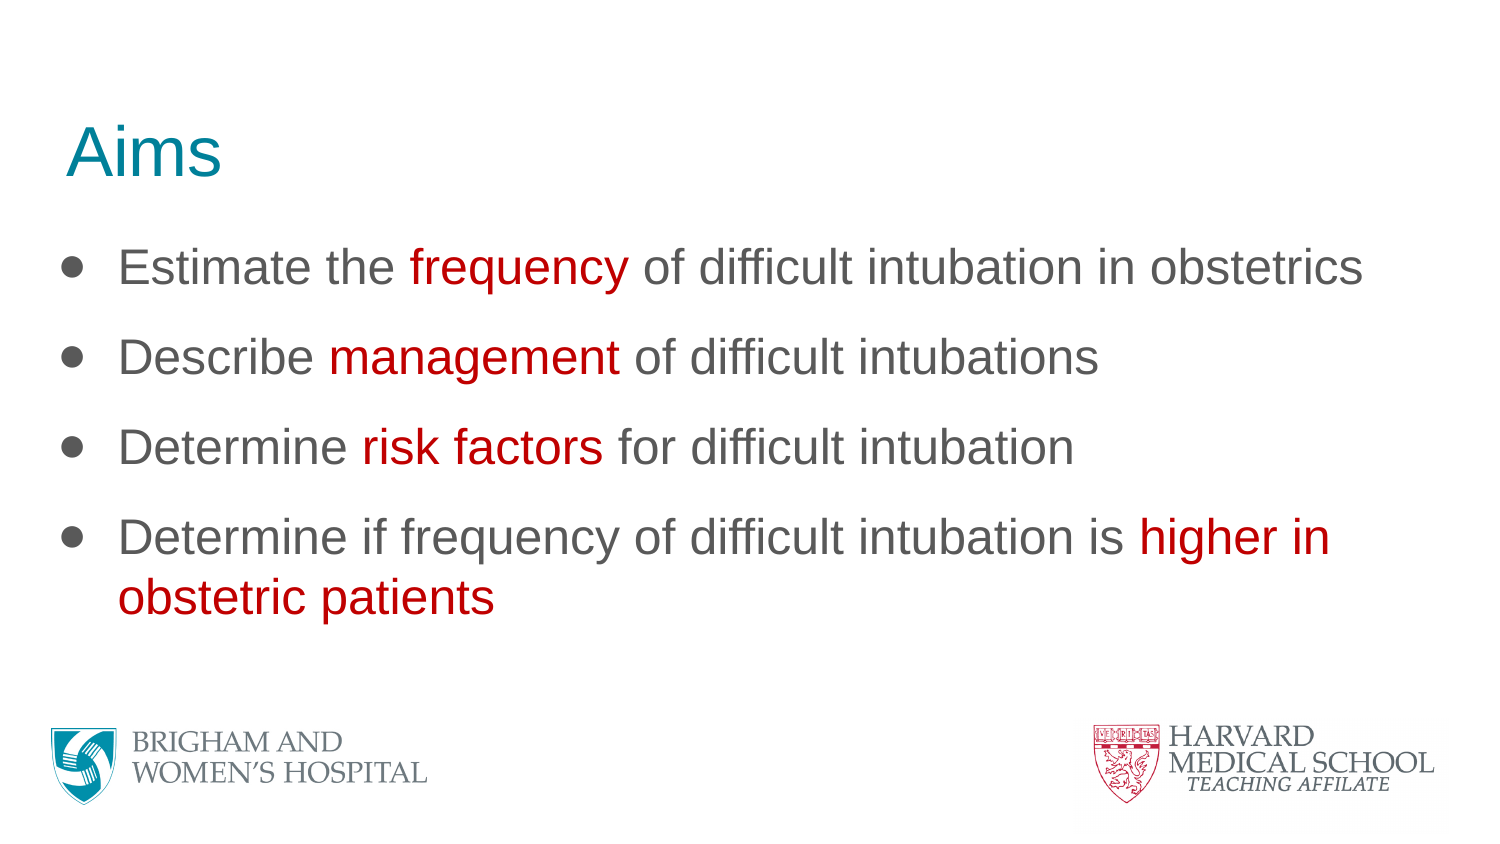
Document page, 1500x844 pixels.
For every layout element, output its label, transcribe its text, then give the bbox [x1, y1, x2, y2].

picture [50, 728, 427, 805]
list Estimate the frequency of difficult intubation in obstetrics Describe management of difficult intubations Determine risk factors for difficult intubation Determine if frequency of difficult intubation is higher in obstetric patients [27, 219, 1473, 694]
picture [1073, 717, 1450, 834]
title Aims [51, 90, 1449, 185]
